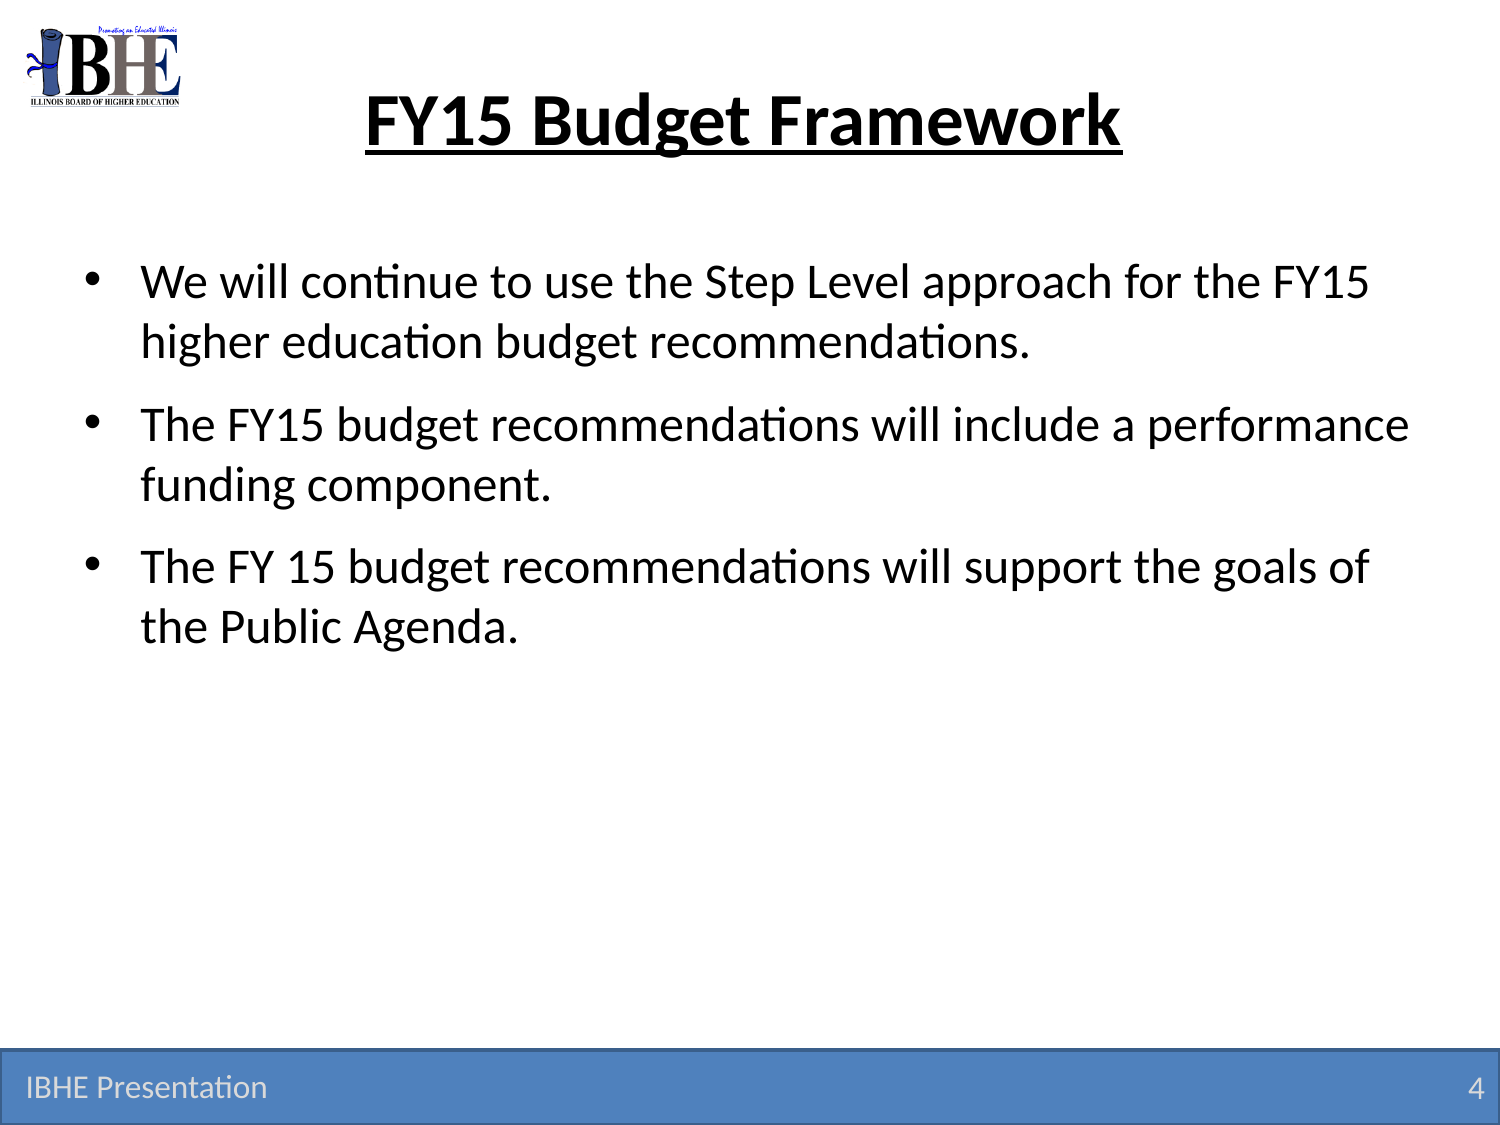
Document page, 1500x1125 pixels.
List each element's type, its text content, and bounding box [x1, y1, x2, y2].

list We will continue to use the Step Level approach for the FY15 higher education budget recommendations. The FY15 budget recommendations will include a performance funding component. The FY 15 budget recommendations will support the goals of the Public Agenda. [68, 241, 1438, 889]
picture [23, 23, 69, 107]
title FY15 Budget Framework [69, 21, 1419, 209]
